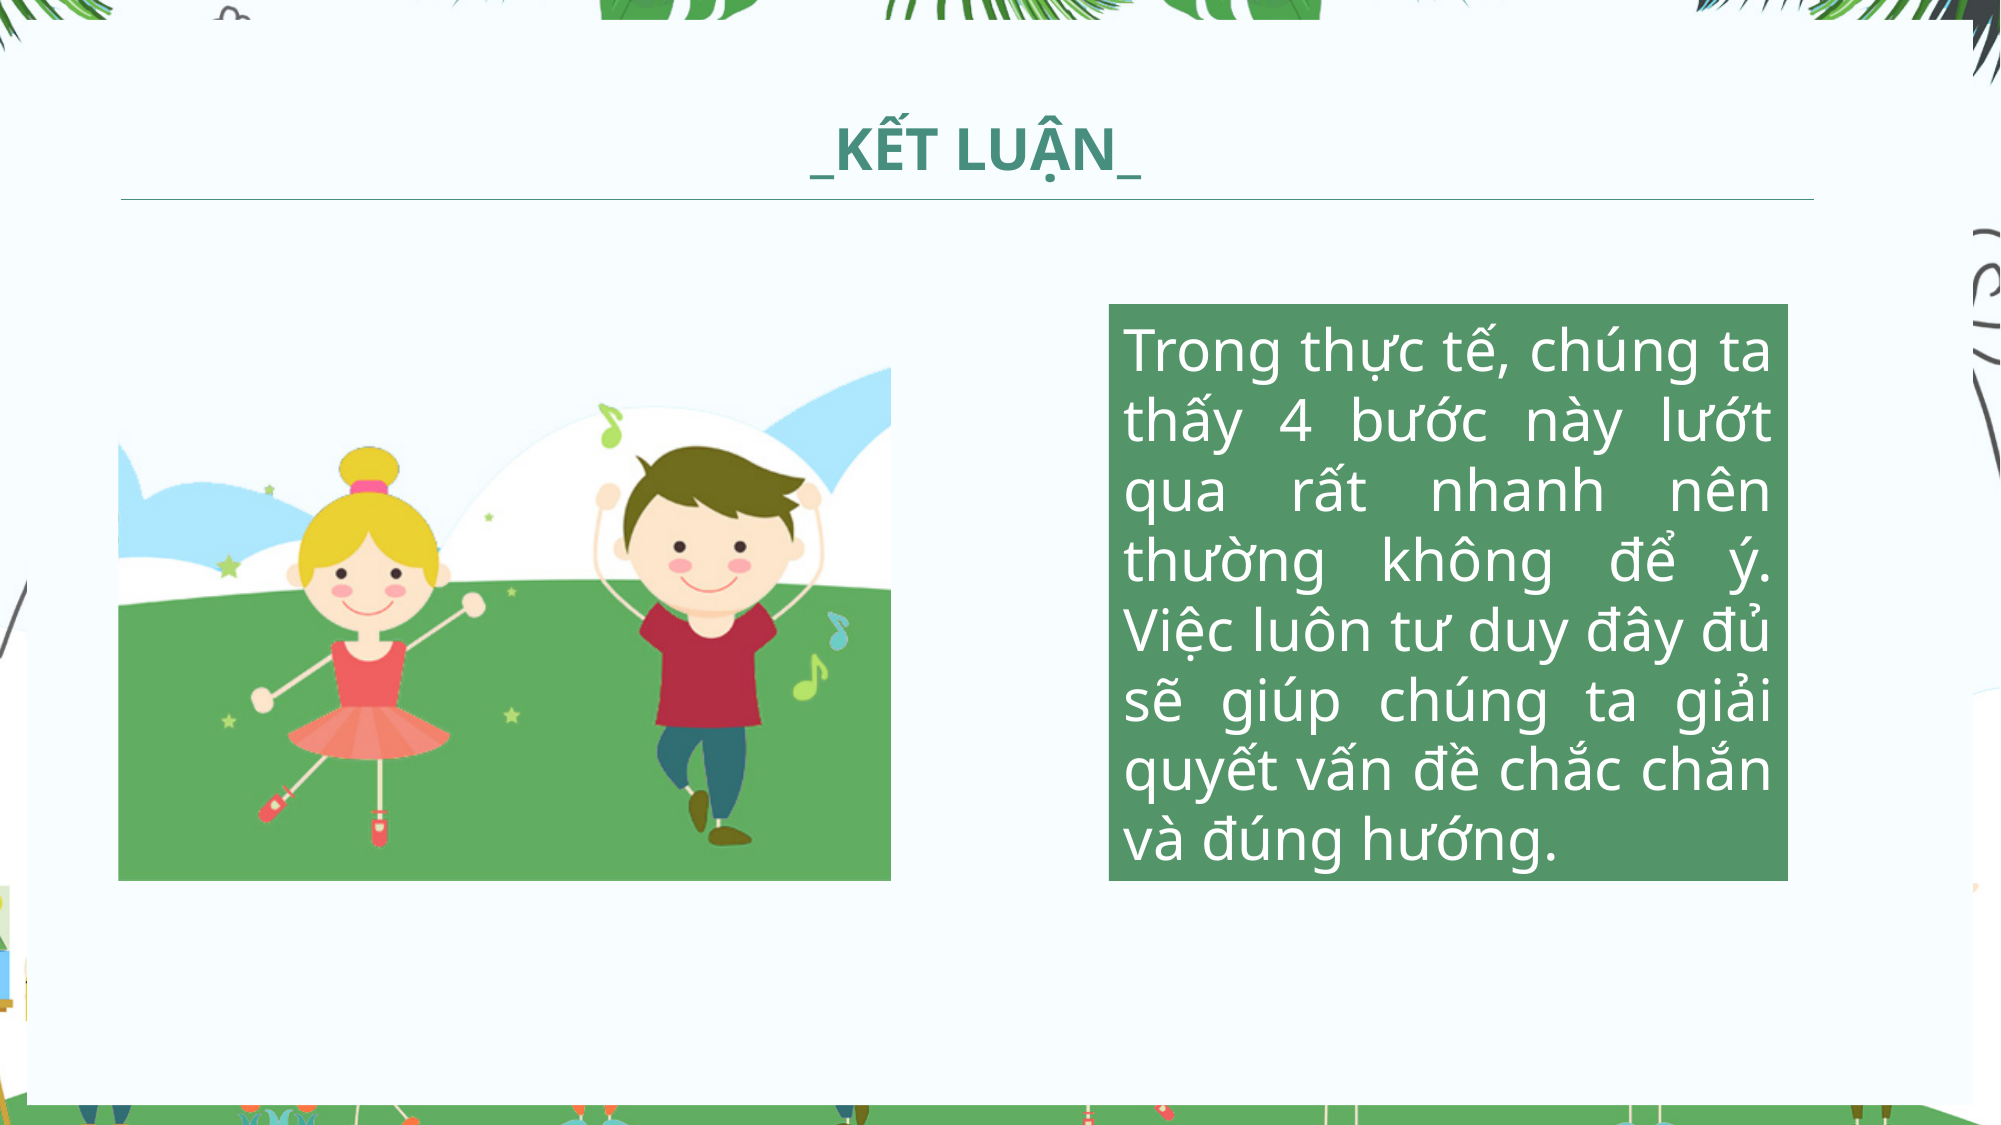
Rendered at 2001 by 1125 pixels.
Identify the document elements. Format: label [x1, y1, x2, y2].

text_box [0, 0, 2000, 1125]
